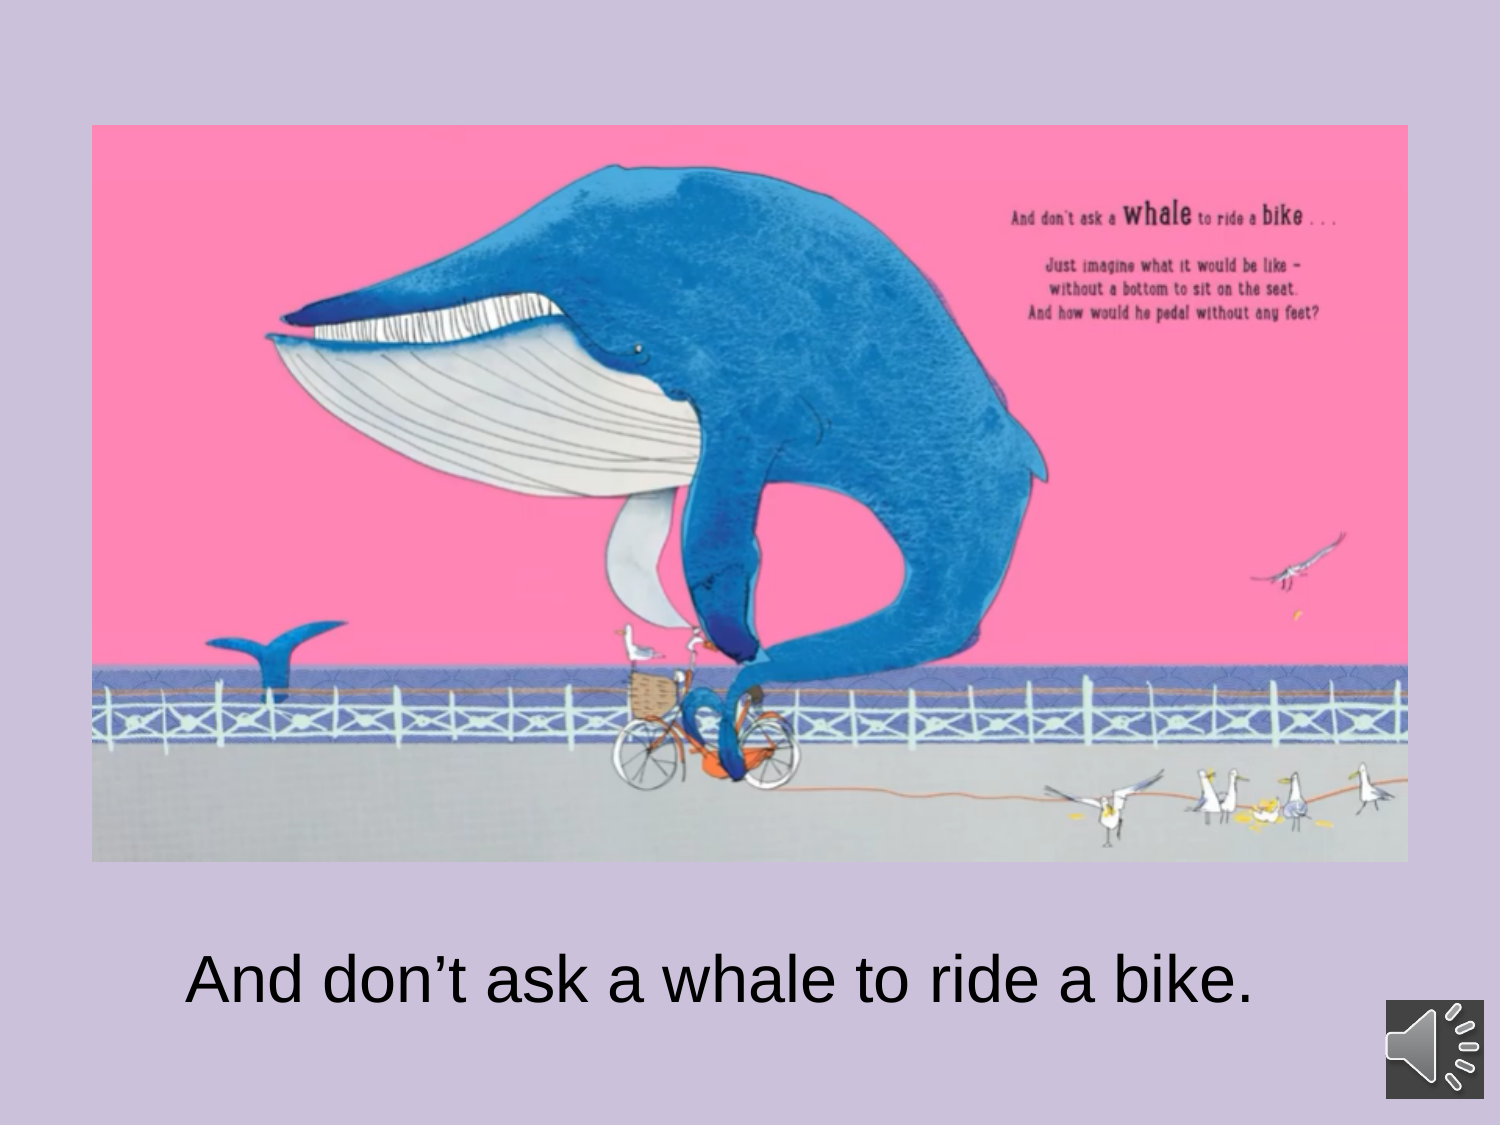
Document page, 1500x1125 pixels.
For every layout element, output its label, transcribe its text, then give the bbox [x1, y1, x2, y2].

text_box And don’t ask a whale to ride a bike. [64, 928, 1414, 1024]
picture [1384, 999, 1486, 1100]
picture [91, 125, 1408, 862]
